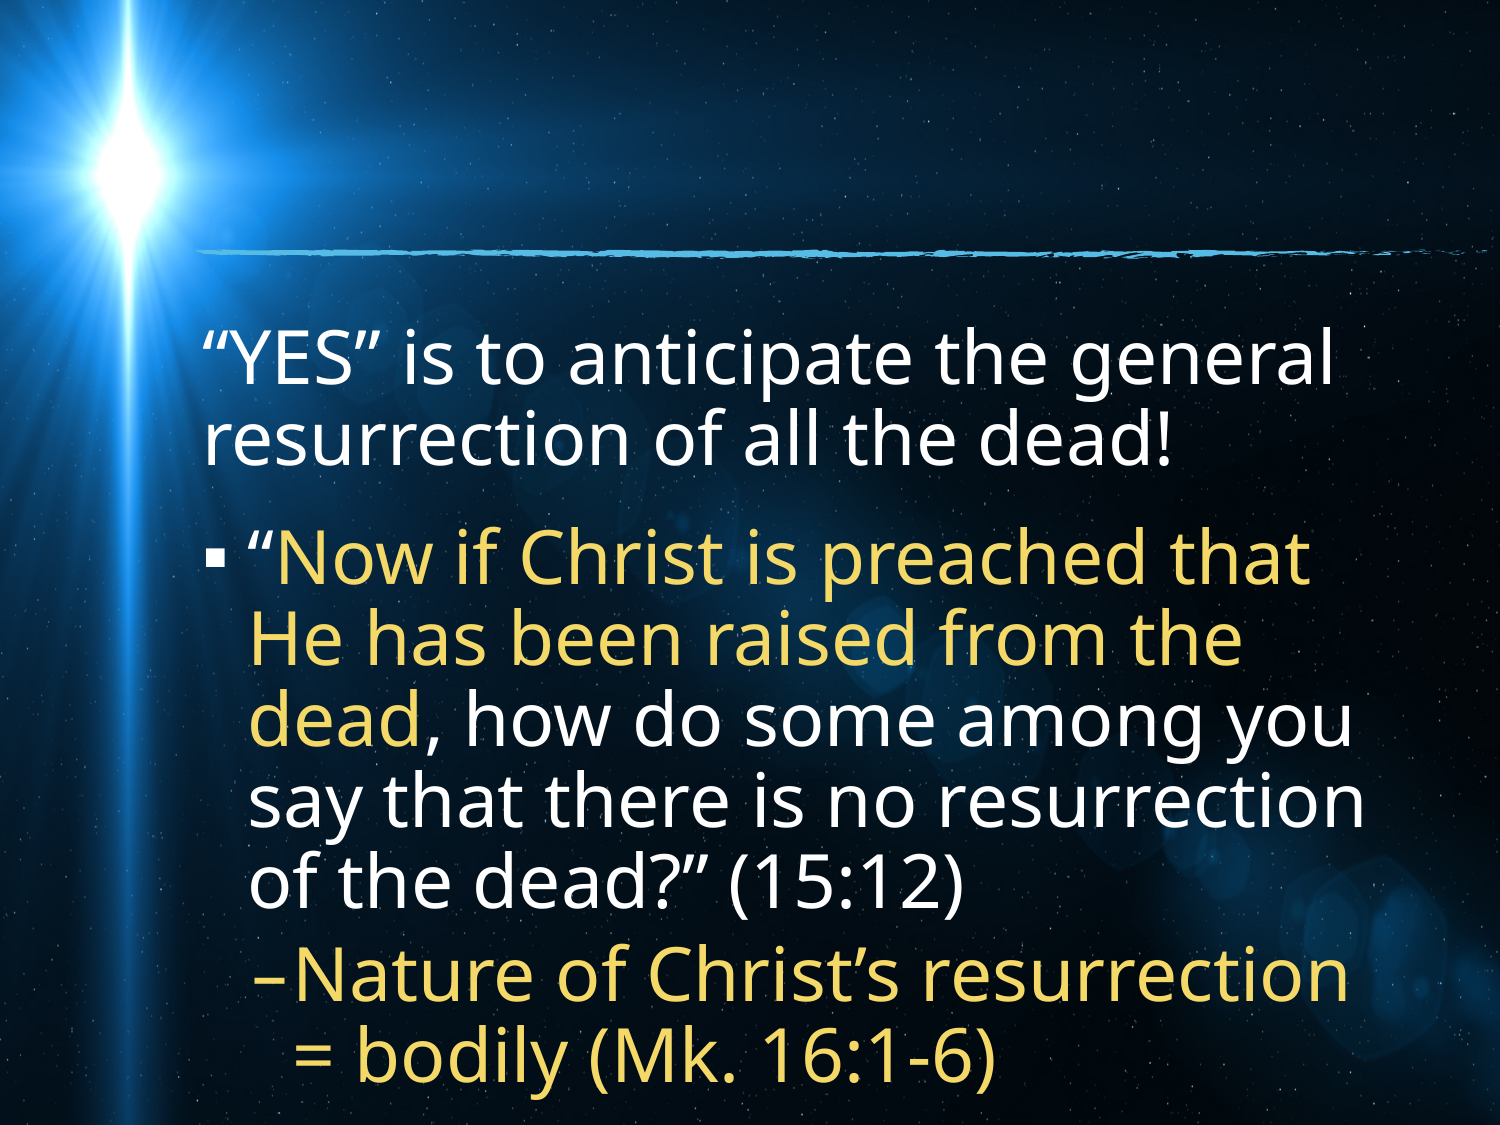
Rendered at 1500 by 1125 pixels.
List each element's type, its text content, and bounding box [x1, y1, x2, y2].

picture [0, 0, 1500, 1125]
list “YES” is to anticipate the general resurrection of all the dead! “Now if Christ is preached that He has been raised from the dead, how do some among you say that there is no resurrection of the dead?” (15:12) Nature of Christ’s resurrection = bodily (Mk. 16:1-6) [187, 312, 1413, 1125]
